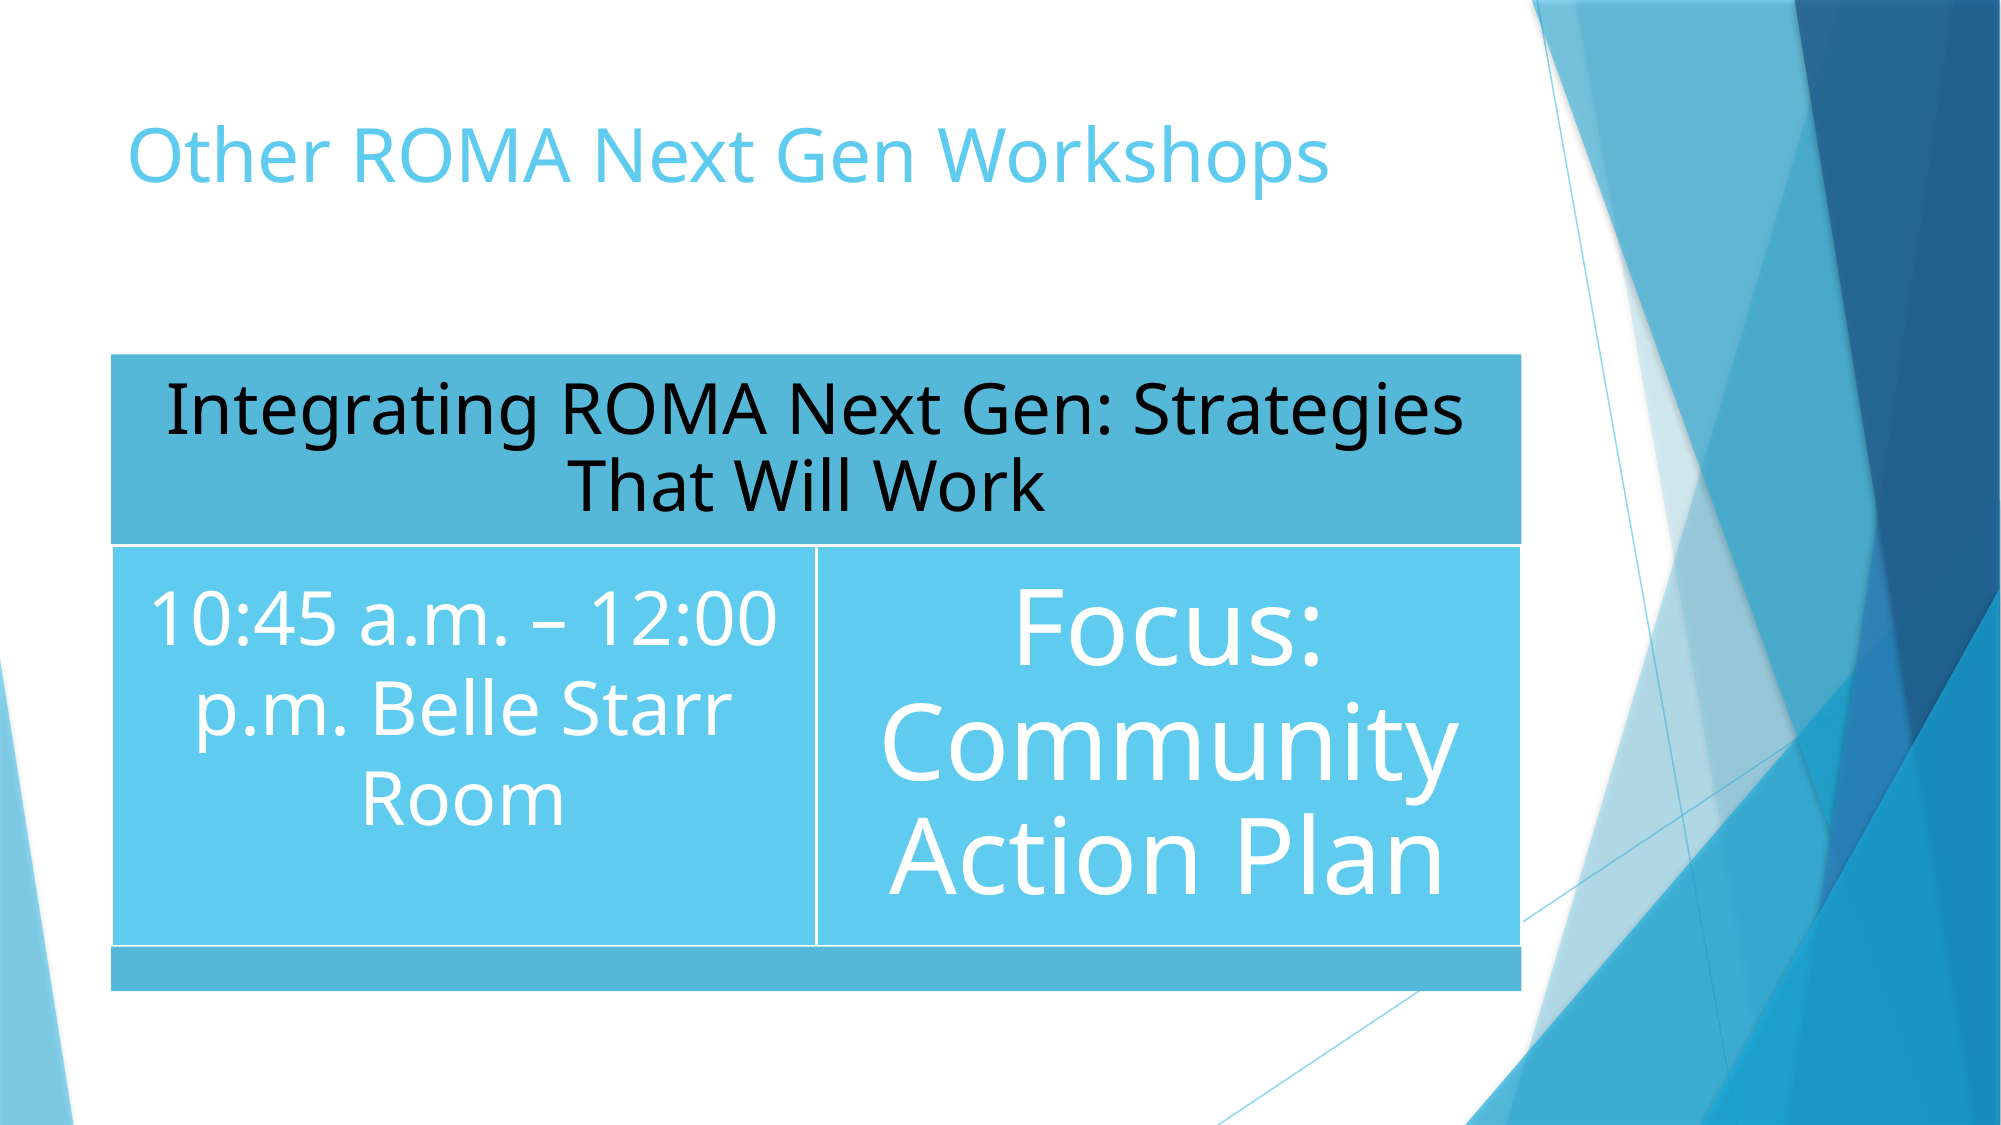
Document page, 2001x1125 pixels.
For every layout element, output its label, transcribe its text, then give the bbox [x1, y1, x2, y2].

title Other ROMA Next Gen Workshops [111, 99, 1522, 317]
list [110, 353, 1522, 992]
